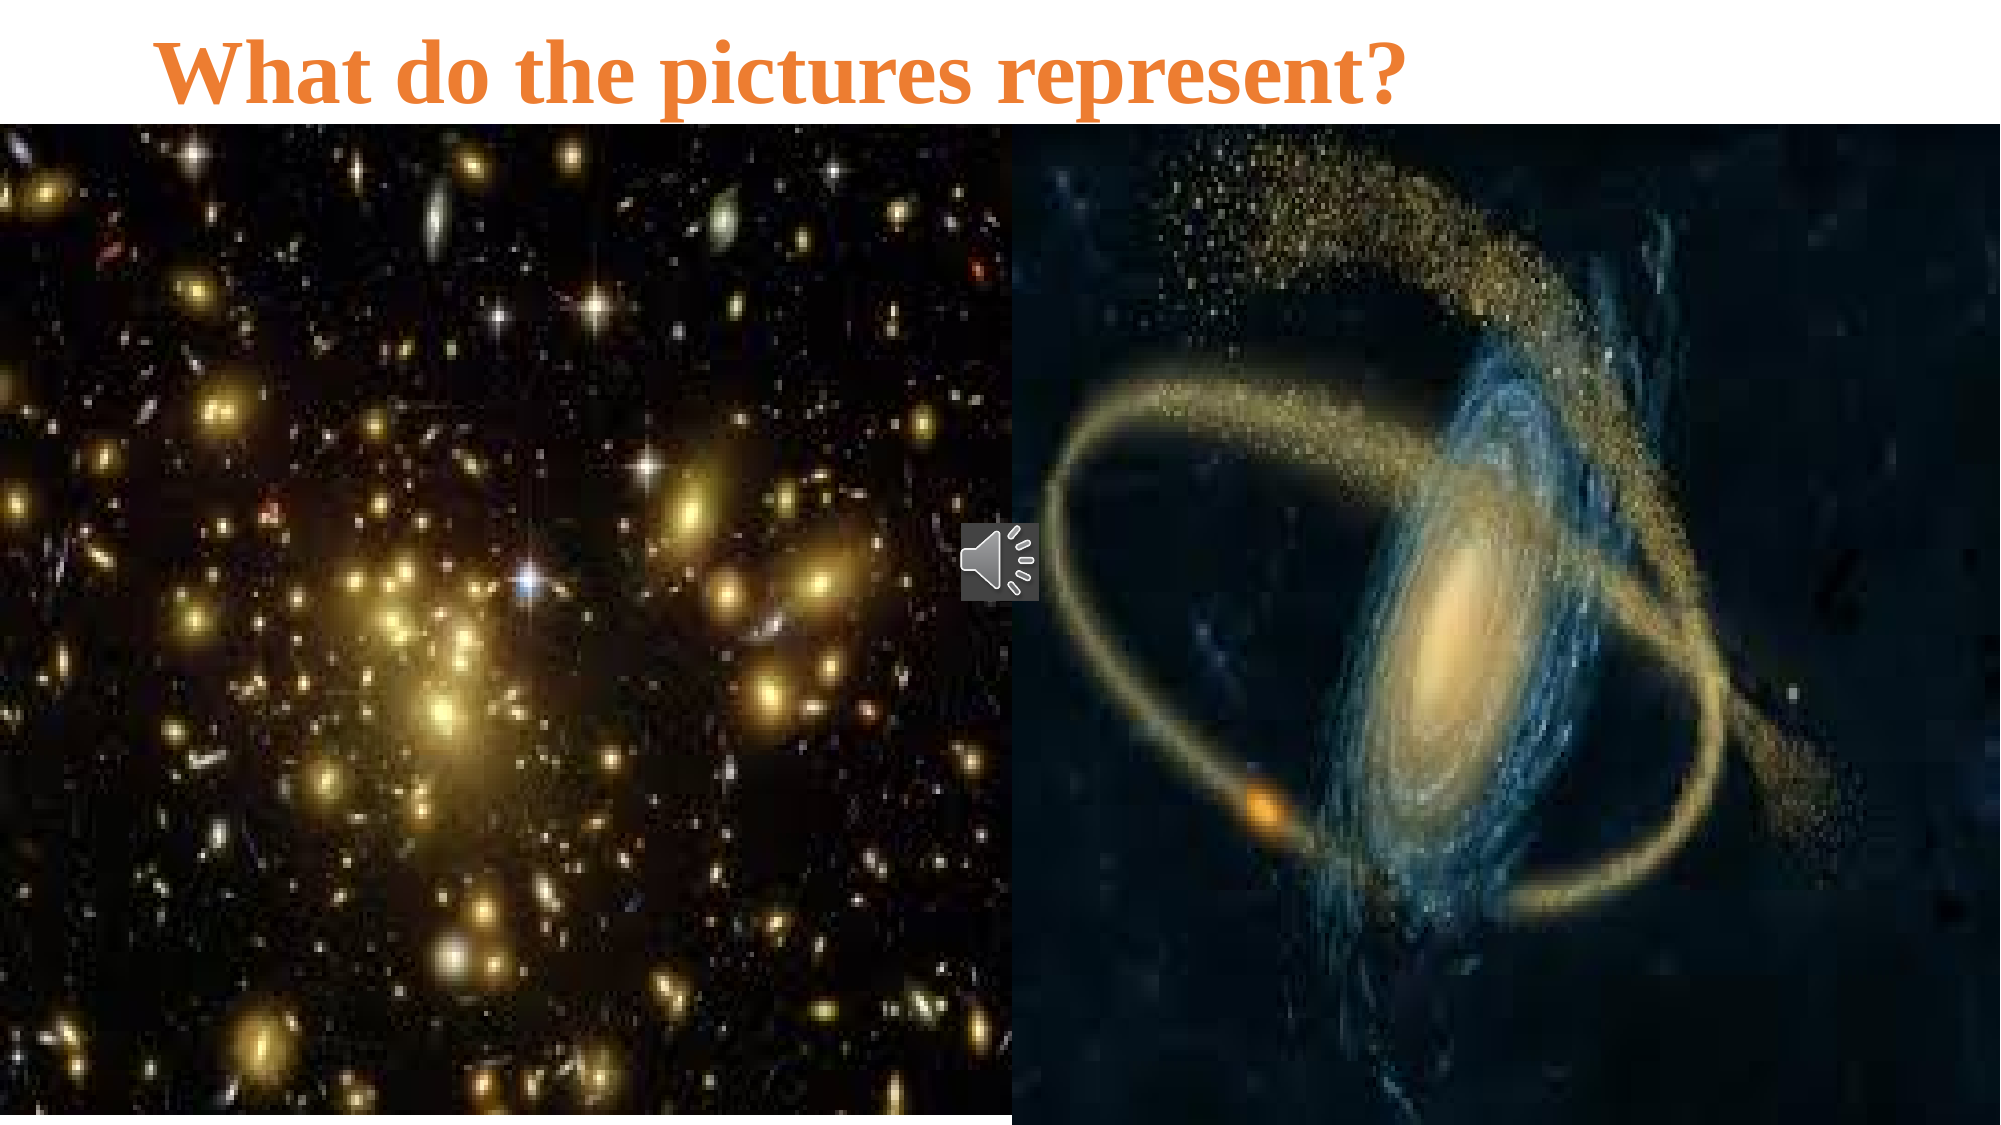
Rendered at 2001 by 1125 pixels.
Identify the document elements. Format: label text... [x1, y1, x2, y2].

picture [959, 522, 1040, 603]
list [0, 124, 1012, 1115]
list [1012, 124, 2000, 1125]
title What do the pictures represent? [137, 0, 1863, 124]
